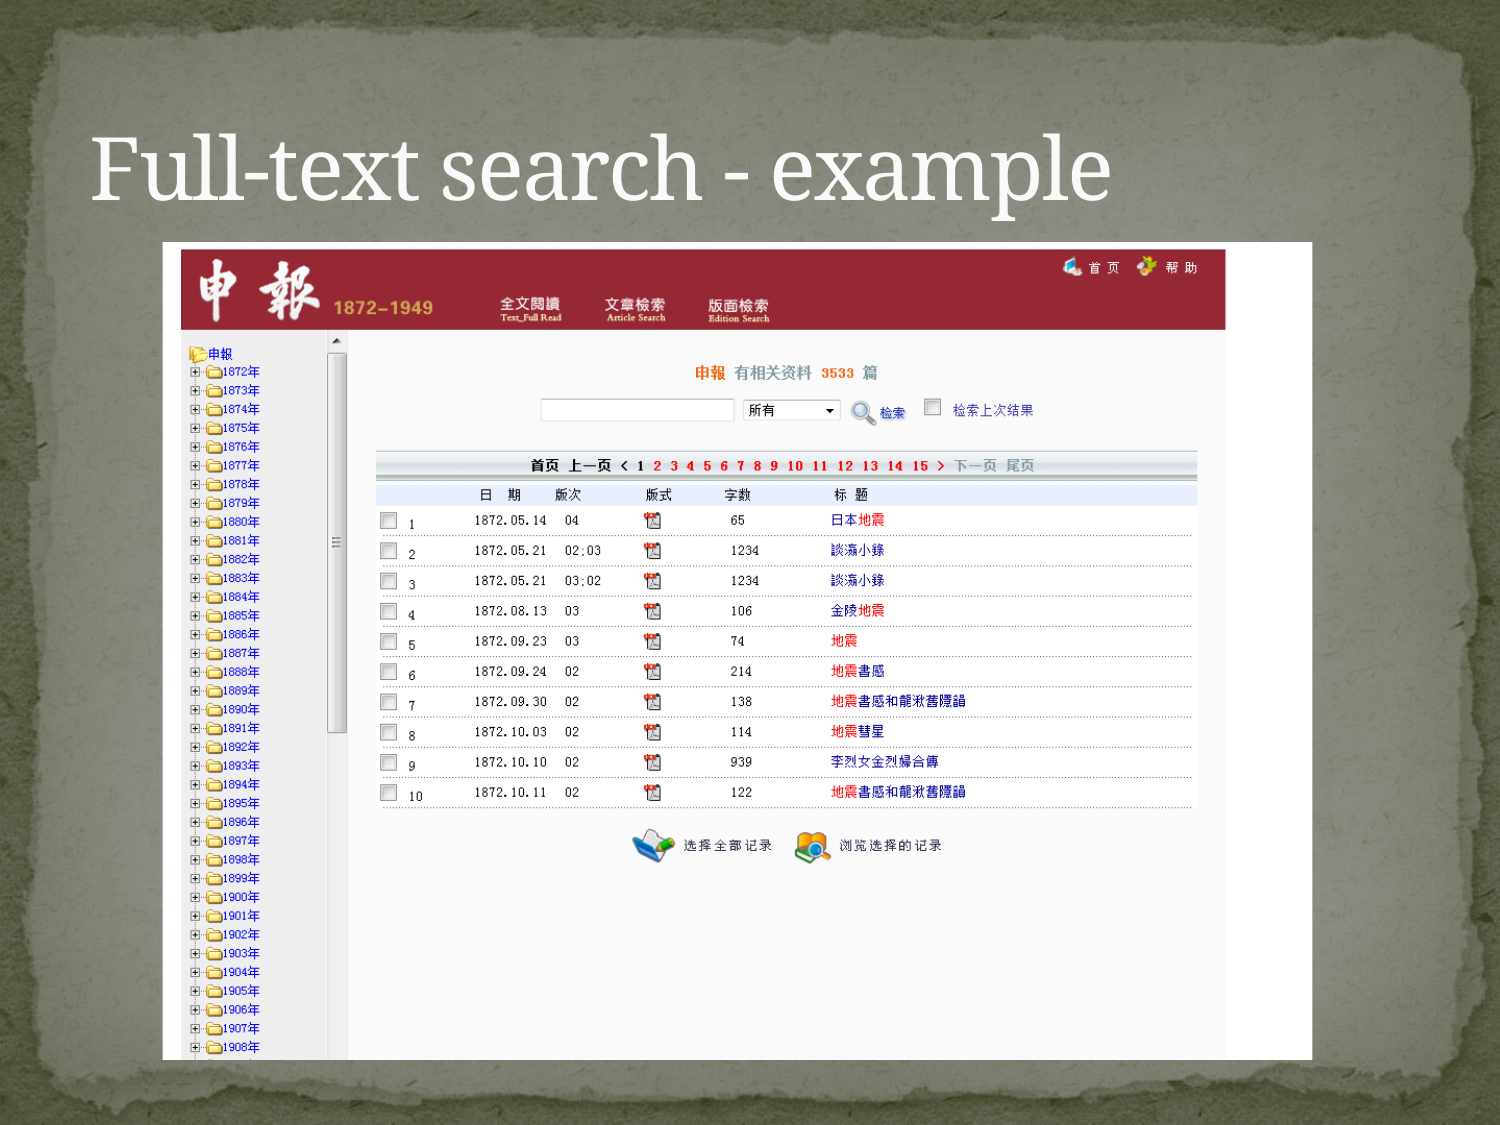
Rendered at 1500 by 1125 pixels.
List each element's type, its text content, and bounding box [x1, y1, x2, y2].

picture [162, 242, 1313, 1060]
title Full-text search - example [74, 24, 1425, 225]
